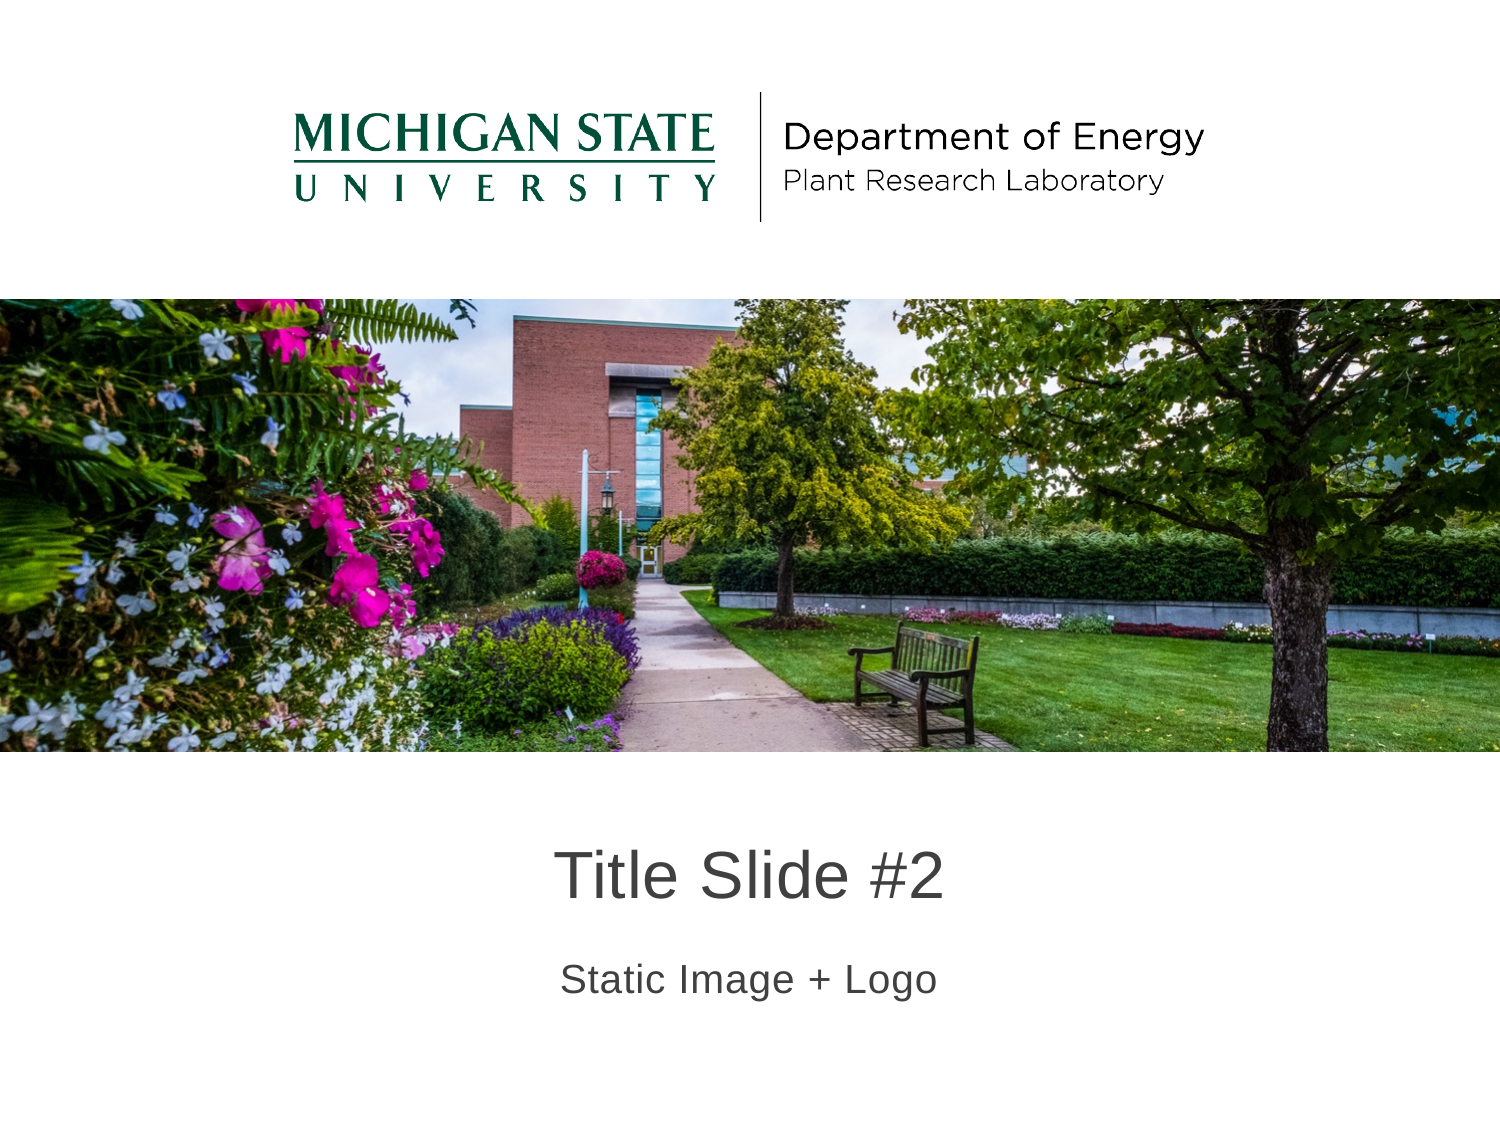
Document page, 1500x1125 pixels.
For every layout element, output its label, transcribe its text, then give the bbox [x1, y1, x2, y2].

list Static Image + Logo [102, 950, 1397, 1055]
picture [294, 92, 1204, 222]
title Title Slide #2 [103, 824, 1397, 929]
picture [0, 299, 1500, 752]
